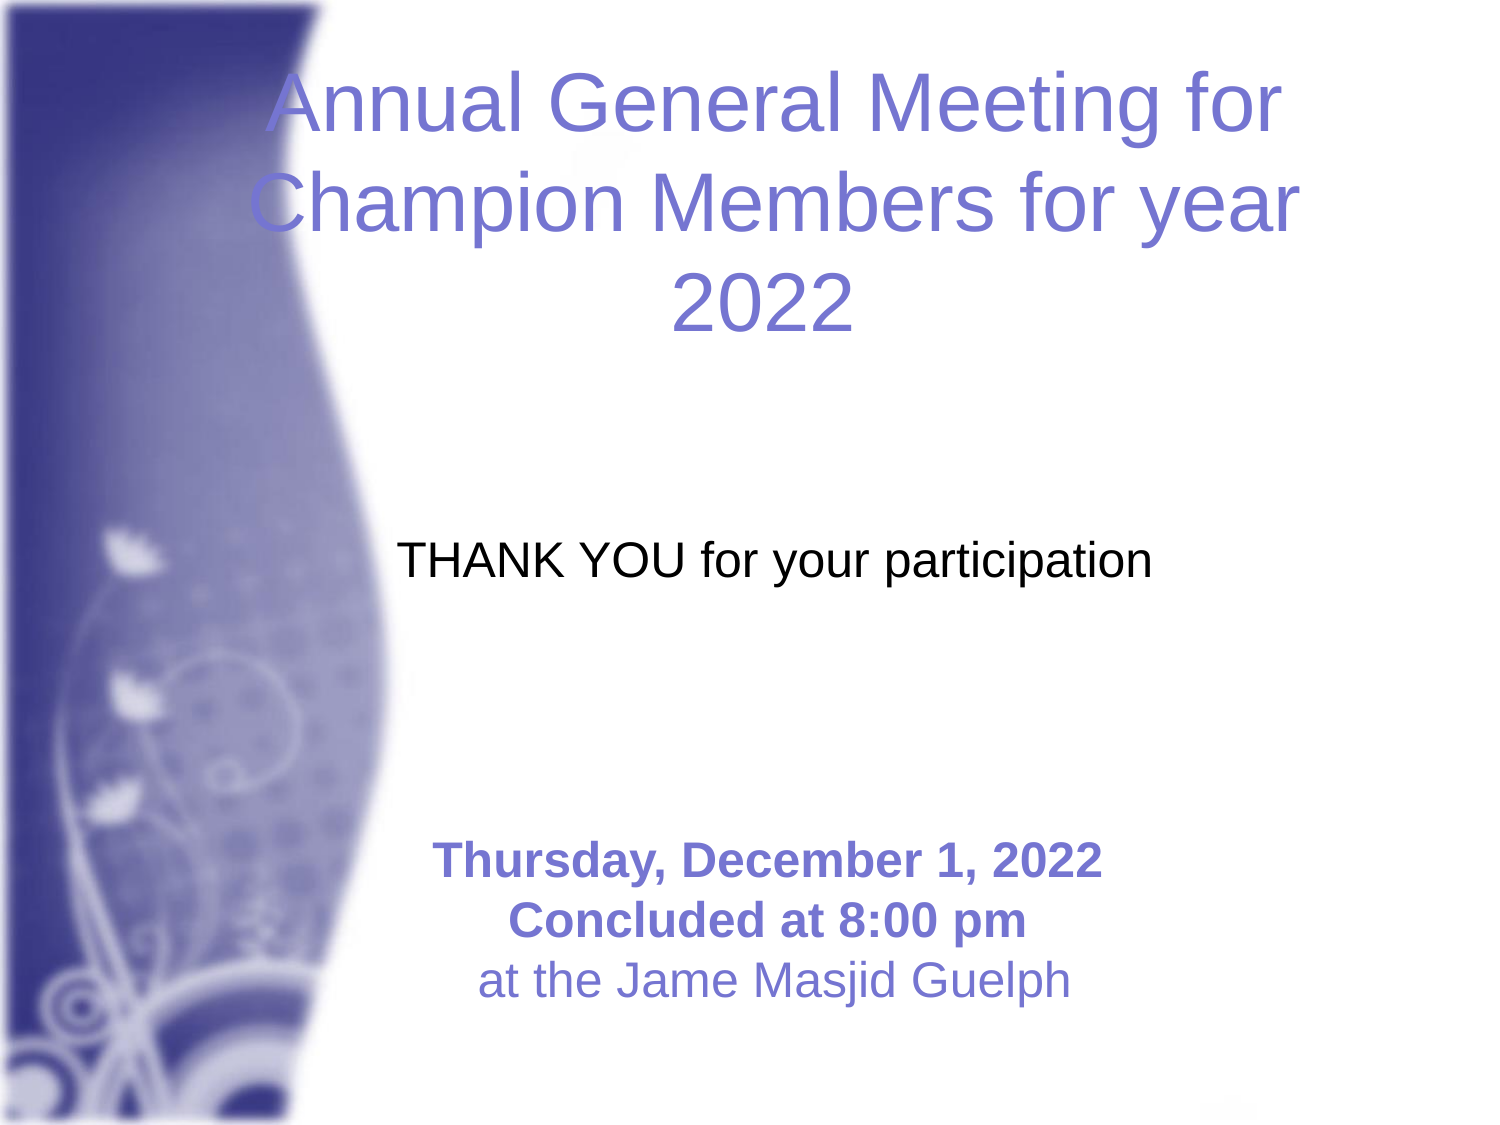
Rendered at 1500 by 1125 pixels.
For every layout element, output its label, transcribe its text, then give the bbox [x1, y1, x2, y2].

picture [0, 0, 1500, 1125]
text_box Annual General Meeting for Champion Members for year 2022 THANK YOU for your participation Thursday, December 1, 2022 Concluded at 8:00 pm at the Jame Masjid Guelph [174, 40, 1375, 1016]
